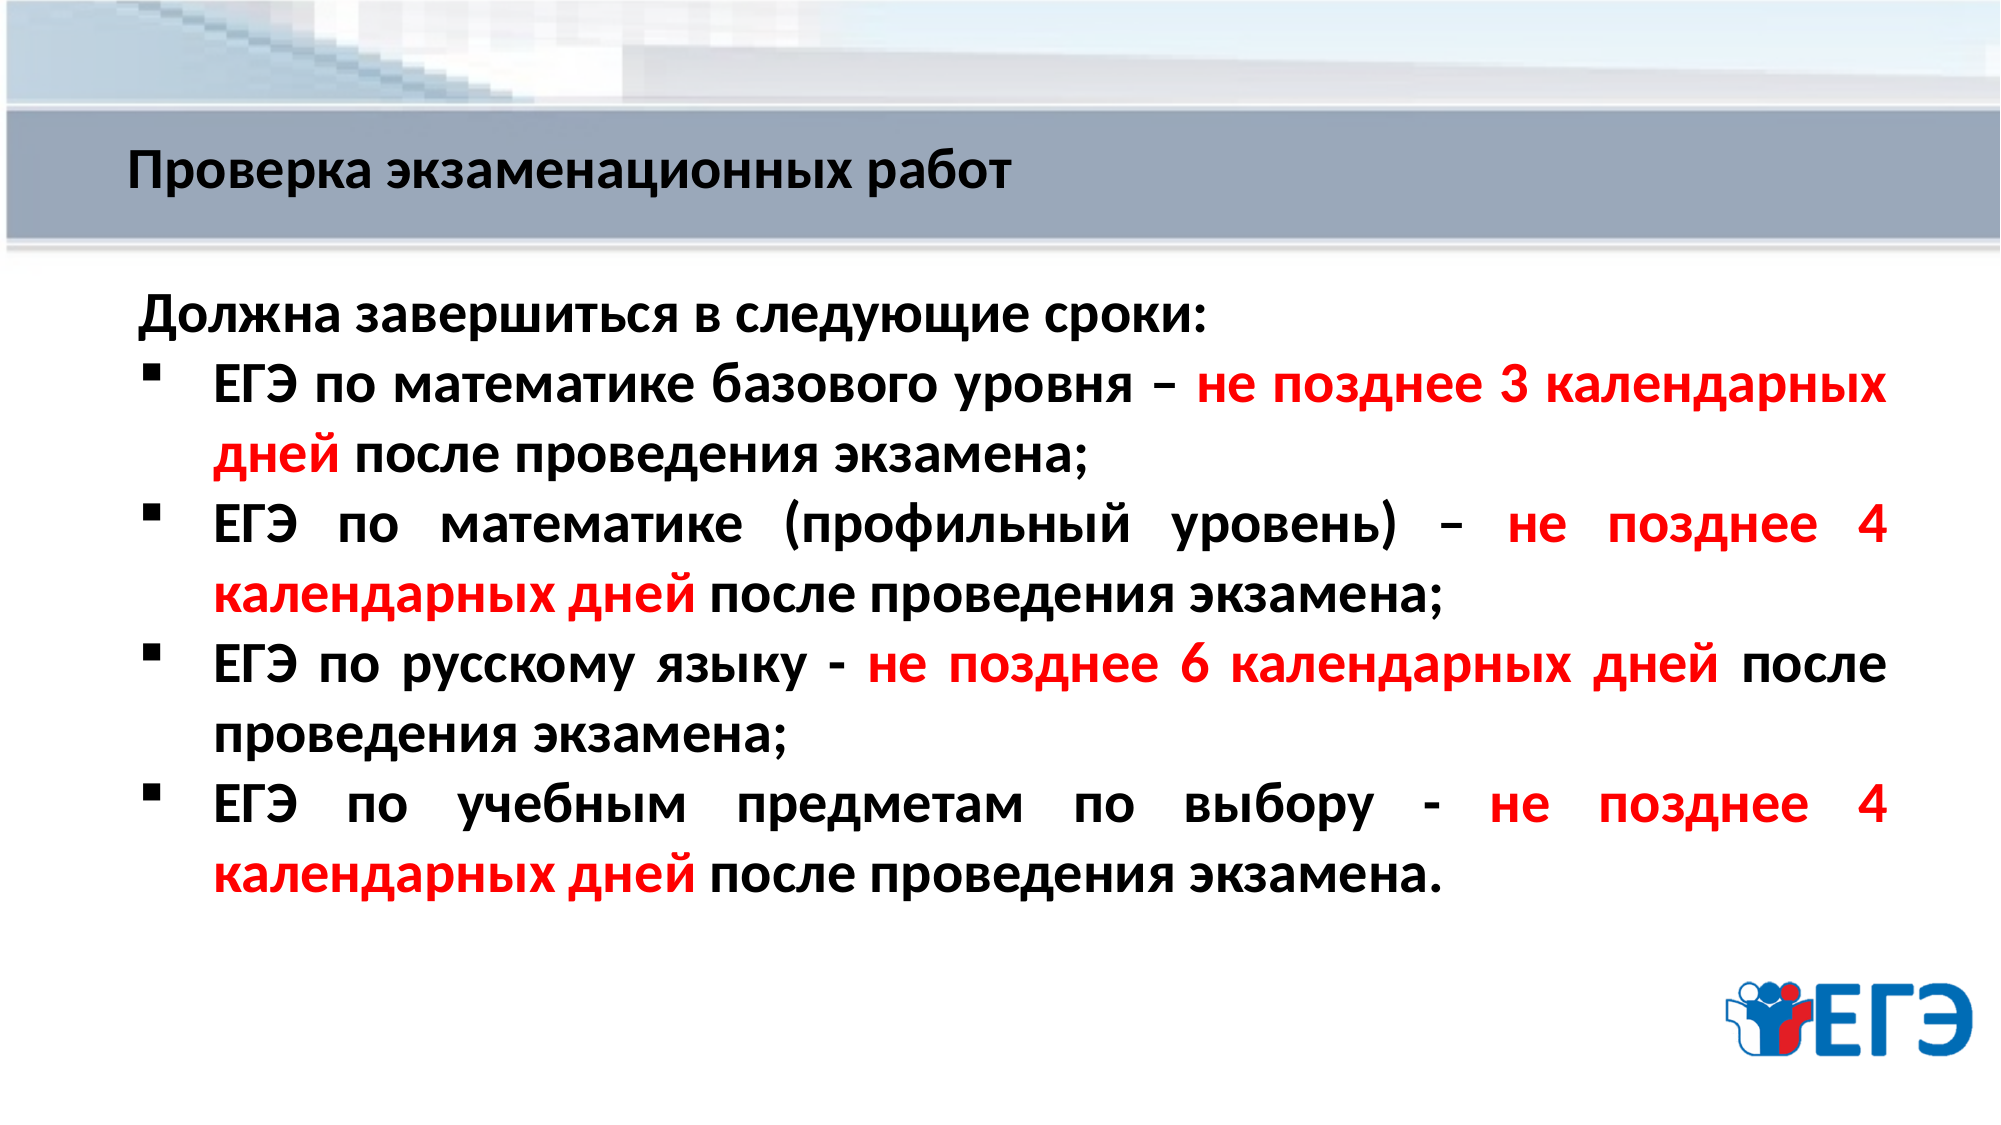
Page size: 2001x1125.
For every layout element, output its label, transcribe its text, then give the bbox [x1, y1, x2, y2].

text_box Проверка экзаменационных работ [113, 122, 1027, 208]
picture [1725, 981, 1974, 1057]
text_box Должна завершиться в следующие сроки: ЕГЭ по математике базового уровня – не позднее 3 календарных дней после проведения экзамена; ЕГЭ по математике (профильный уровень) – не позднее 4 календарных дней после проведения экзамена; ЕГЭ по русскому языку - не позднее 6 календарных дней после проведения экзамена; ЕГЭ по учебным предметам по выбору - не позднее 4 календарных дней после проведения экзамена. [123, 267, 1903, 982]
